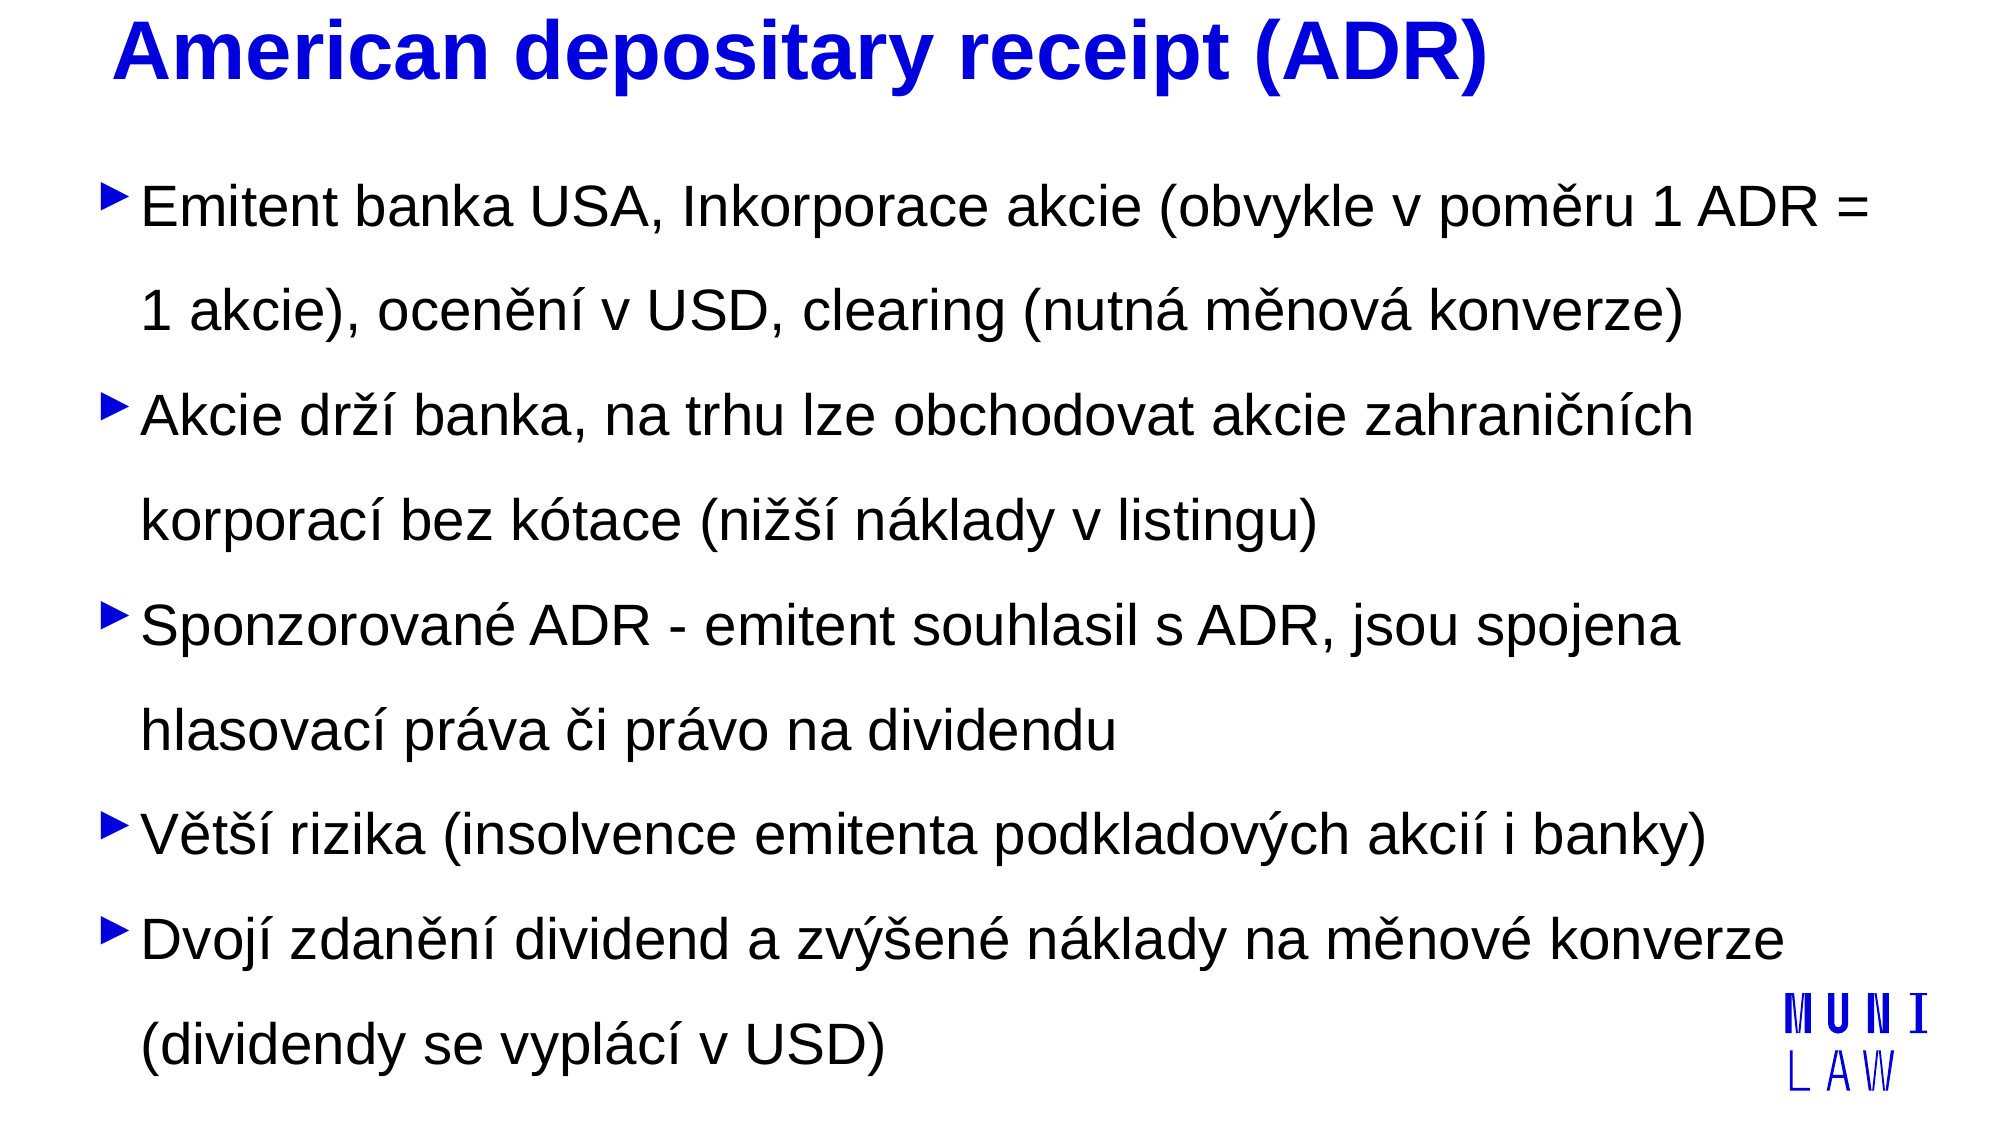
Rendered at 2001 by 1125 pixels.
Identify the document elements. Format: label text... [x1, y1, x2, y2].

list Emitent banka USA, Inkorporace akcie (obvykle v poměru 1 ADR = 1 akcie), ocenění v USD, clearing (nutná měnová konverze) Akcie drží banka, na trhu lze obchodovat akcie zahraničních korporací bez kótace (nižší náklady v listingu) Sponzorované ADR - emitent souhlasil s ADR, jsou spojena hlasovací práva či právo na dividendu Větší rizika (insolvence emitenta podkladových akcií i banky) Dvojí zdanění dividend a zvýšené náklady na měnové konverze (dividendy se vyplácí v USD) [95, 132, 1889, 1125]
title American depositary receipt (ADR) [111, 13, 1675, 132]
